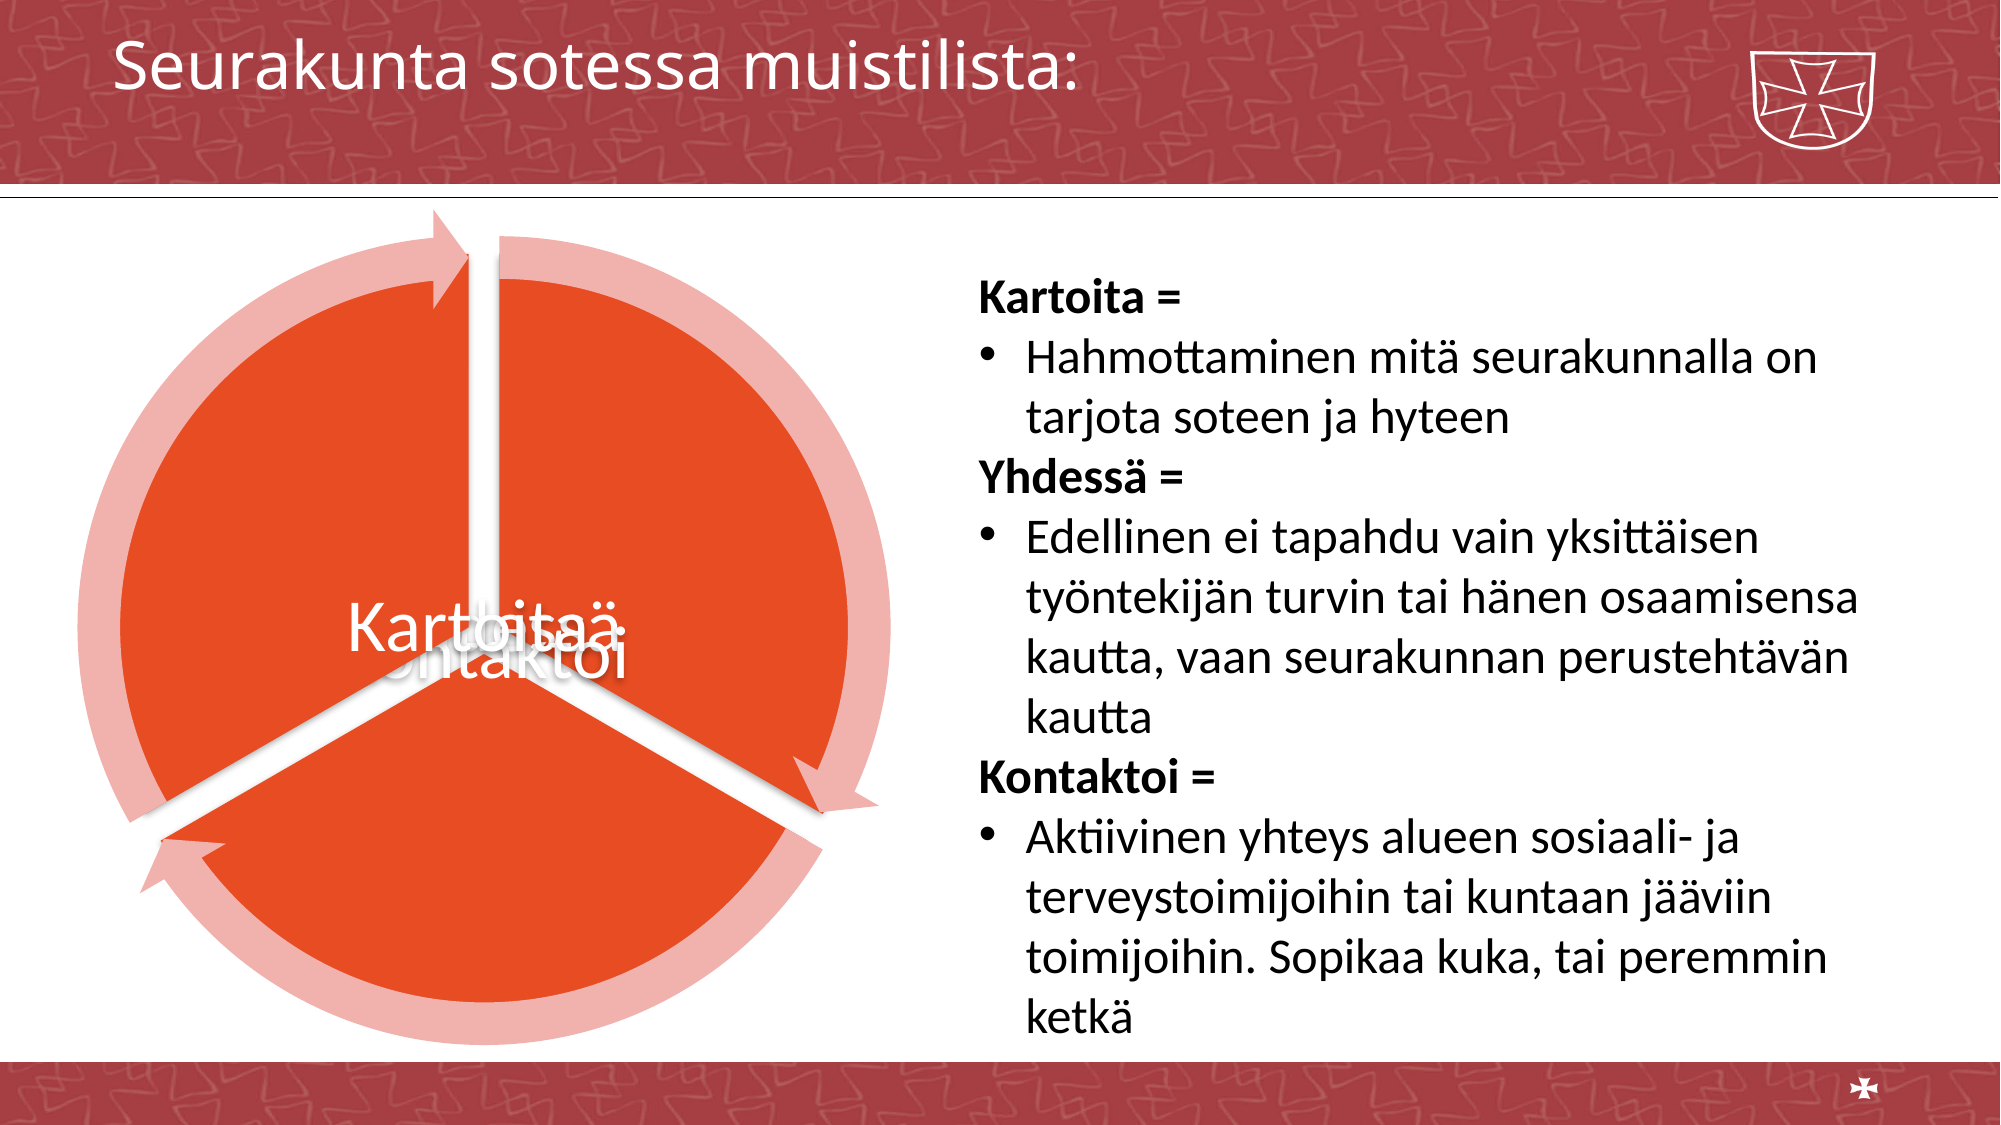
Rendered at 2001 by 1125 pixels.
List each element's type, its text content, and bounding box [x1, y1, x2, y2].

title Seurakunta sotessa muistilista: [97, 8, 1898, 197]
picture [0, 0, 2000, 184]
text_box Kartoita = Hahmottaminen mitä seurakunnalla on tarjota soteen ja hyteen Yhdessä = Edellinen ei tapahdu vain yksittäisen työntekijän turvin tai hänen osaamisensa kautta, vaan seurakunnan perustehtävän kautta Kontaktoi = Aktiivinen yhteys alueen sosiaali- ja terveystoimijoihin tai kuntaan jääviin toimijoihin. Sopikaa kuka, tai peremmin ketkä [963, 256, 1898, 1101]
picture [0, 1062, 2000, 1125]
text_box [0, 195, 1001, 1086]
